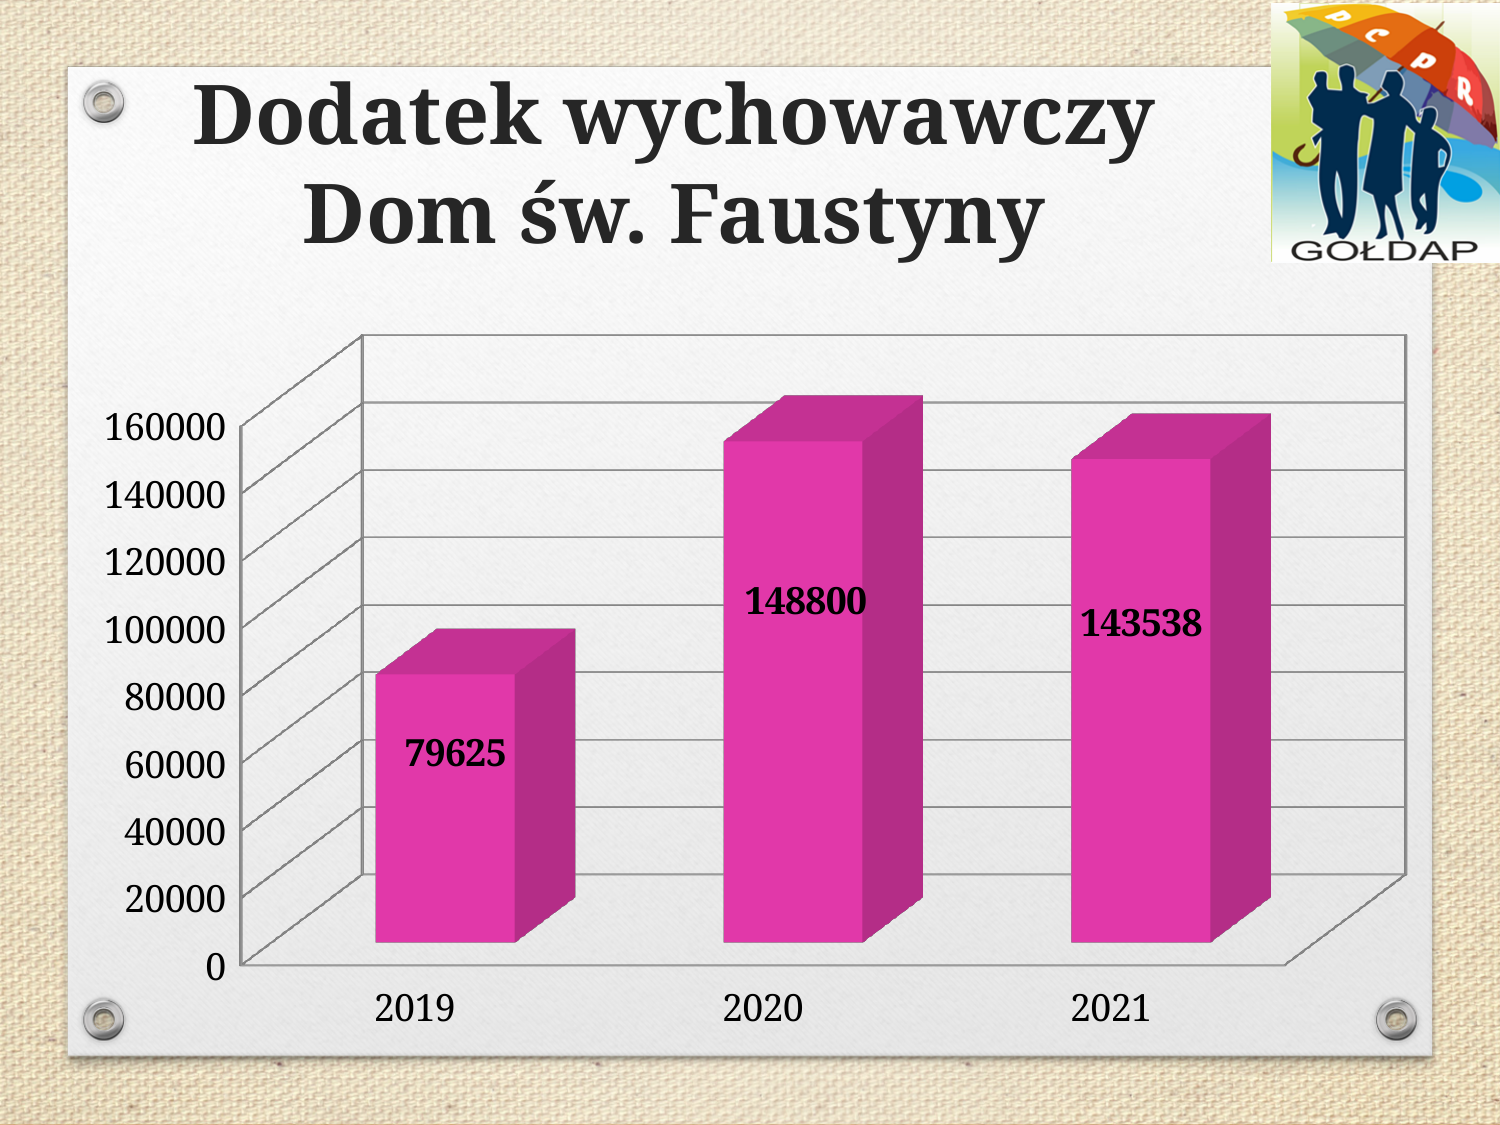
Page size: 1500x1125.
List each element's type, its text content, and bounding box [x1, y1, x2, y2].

title Dodatek wychowawczy Dom św. Faustyny [87, 54, 1283, 269]
picture [0, 0, 1500, 1125]
chart [76, 319, 1436, 1048]
